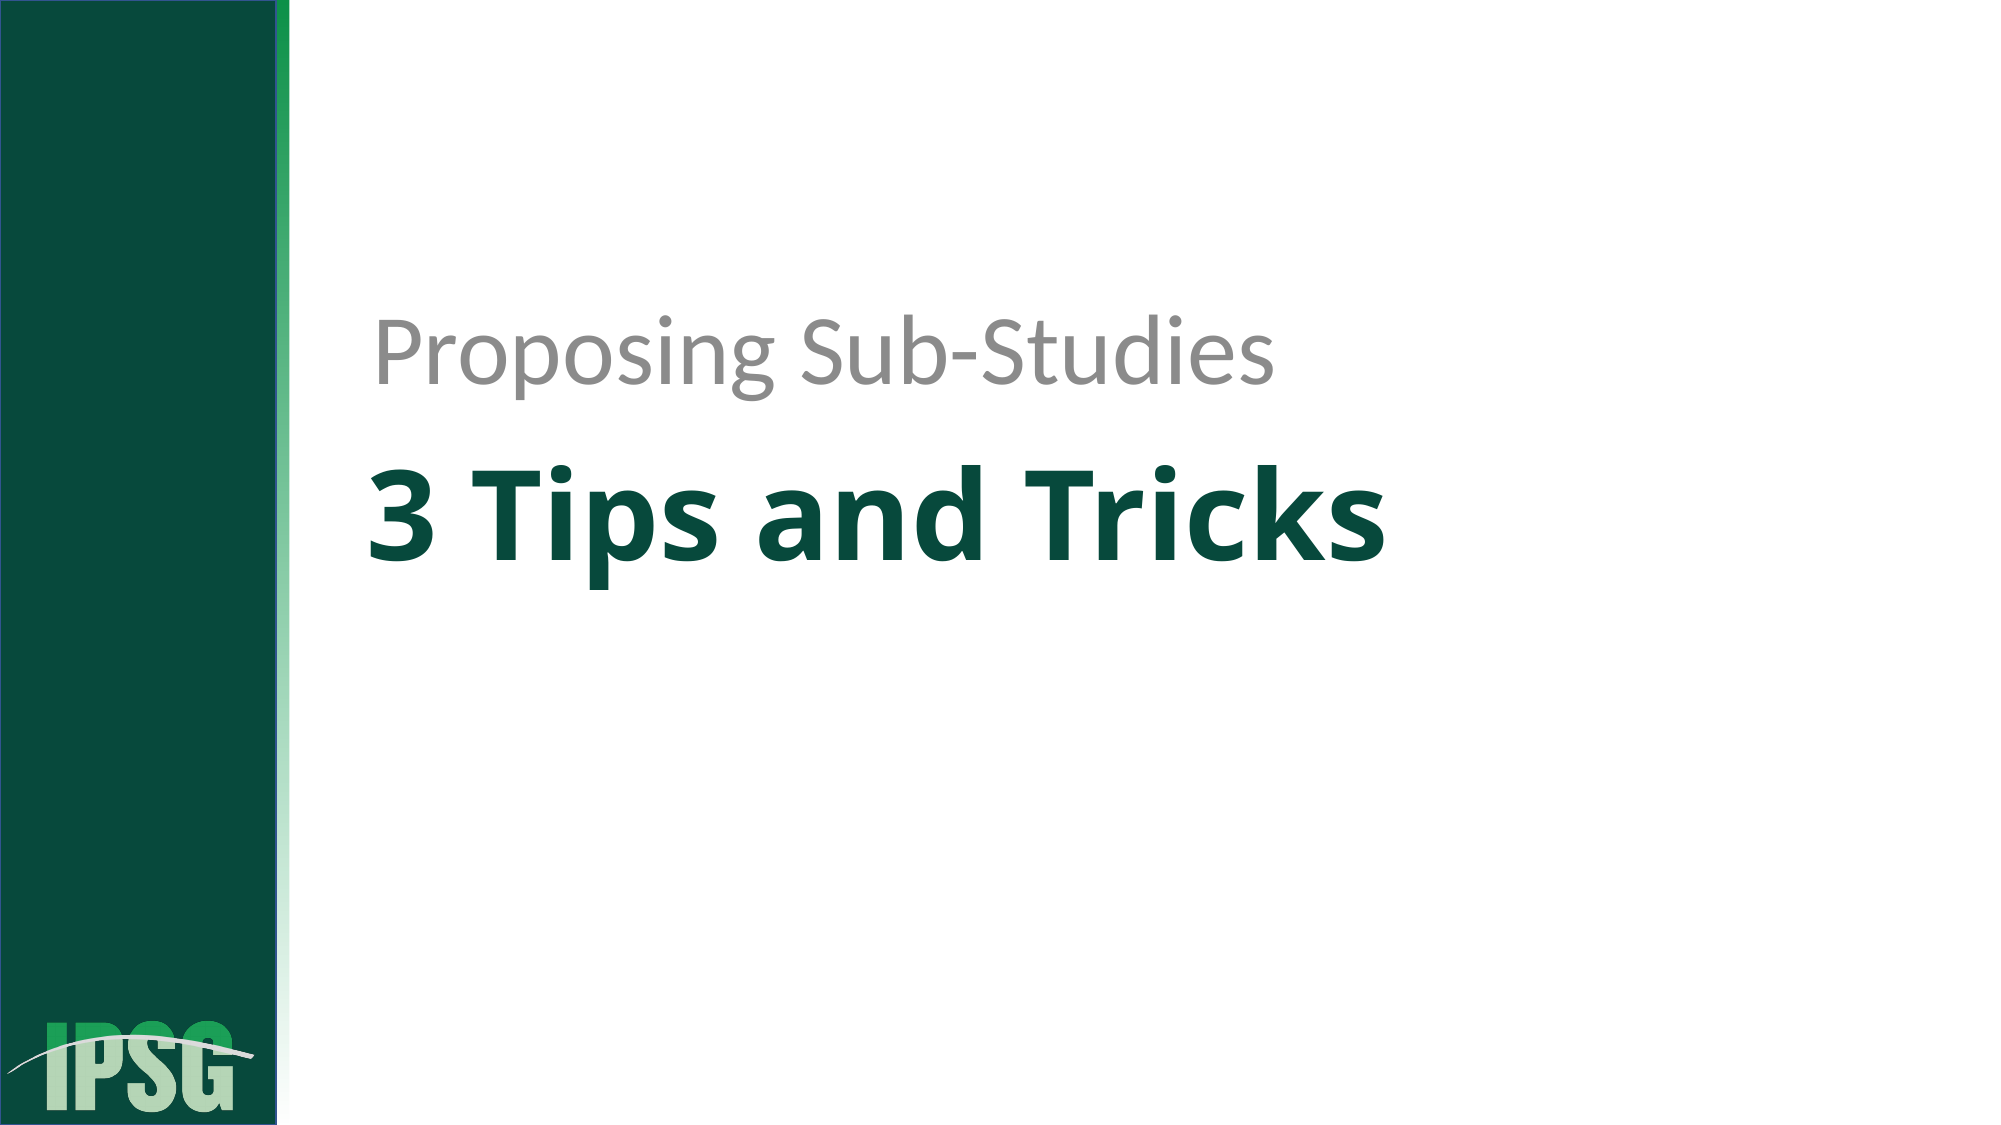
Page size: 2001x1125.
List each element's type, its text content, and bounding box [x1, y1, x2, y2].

list Proposing Sub-Studies [357, 290, 1804, 537]
title 3 Tips and Tricks [351, 127, 1798, 596]
picture [0, 1016, 265, 1116]
